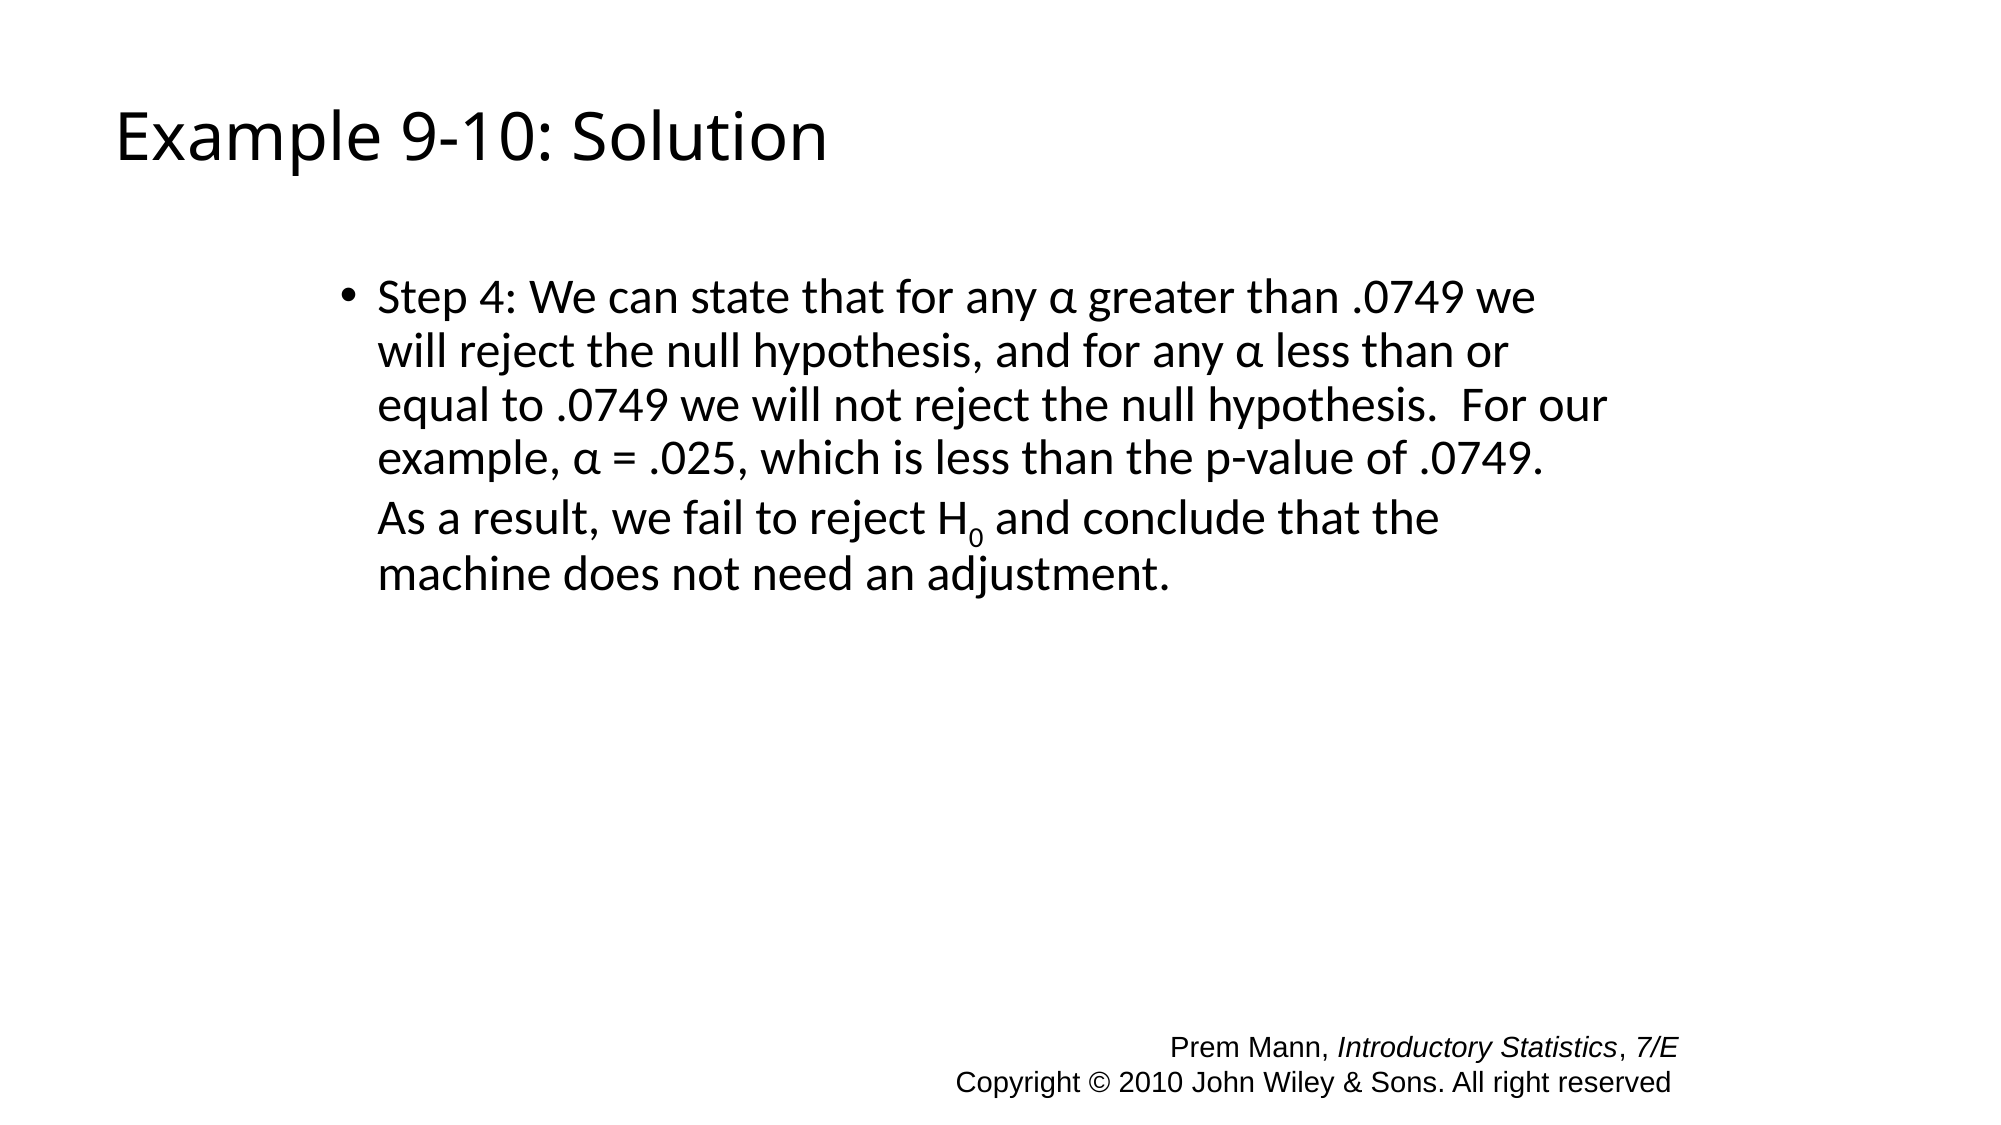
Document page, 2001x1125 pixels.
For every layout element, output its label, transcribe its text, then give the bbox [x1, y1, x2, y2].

title Example 9-10: Solution [99, 45, 1900, 233]
list Step 4: We can state that for any α greater than .0749 we will reject the null hypothesis, and for any α less than or equal to .0749 we will not reject the null hypothesis. For our example, α = .025, which is less than the p-value of .0749. As a result, we fail to reject H0 and conclude that the machine does not need an adjustment. [324, 262, 1625, 1006]
text_box Prem Mann, Introductory Statistics, 7/E Copyright © 2010 John Wiley & Sons. All right reserved [940, 1021, 1697, 1106]
